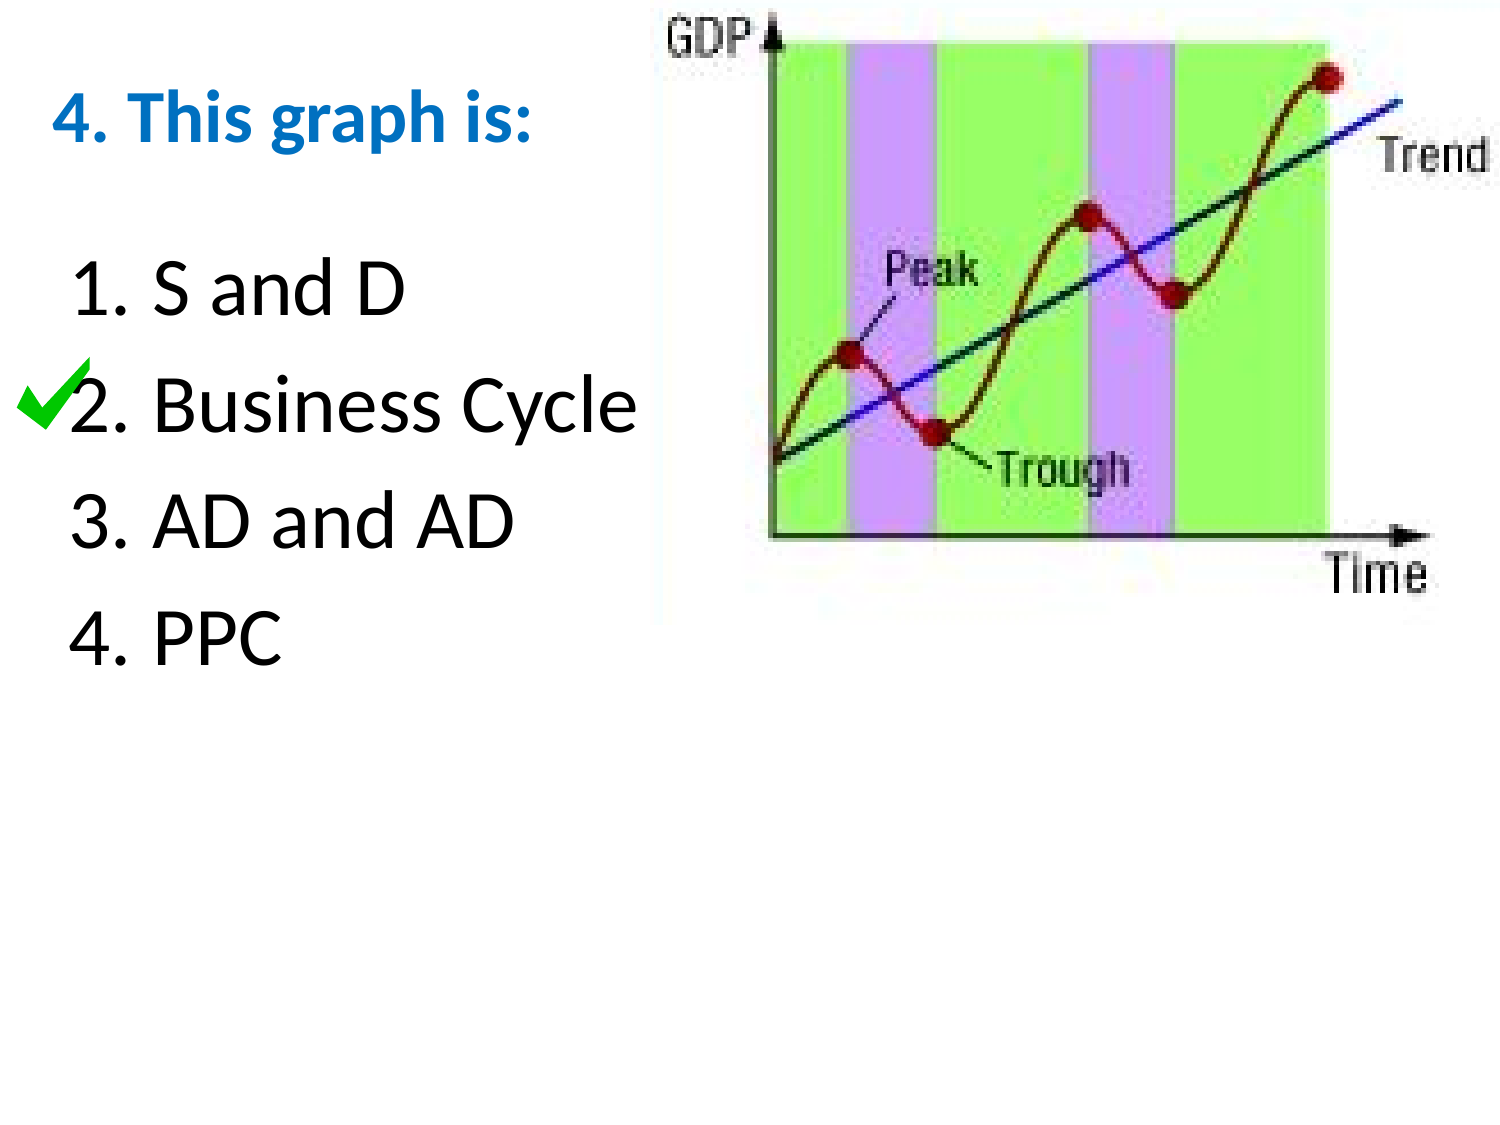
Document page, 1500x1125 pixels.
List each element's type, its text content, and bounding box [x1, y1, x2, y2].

text_box [14, 354, 92, 432]
picture [649, 0, 1500, 626]
title 4. This graph is: [37, 24, 563, 200]
list S and D Business Cycle AD and AD PPC [53, 224, 688, 1005]
